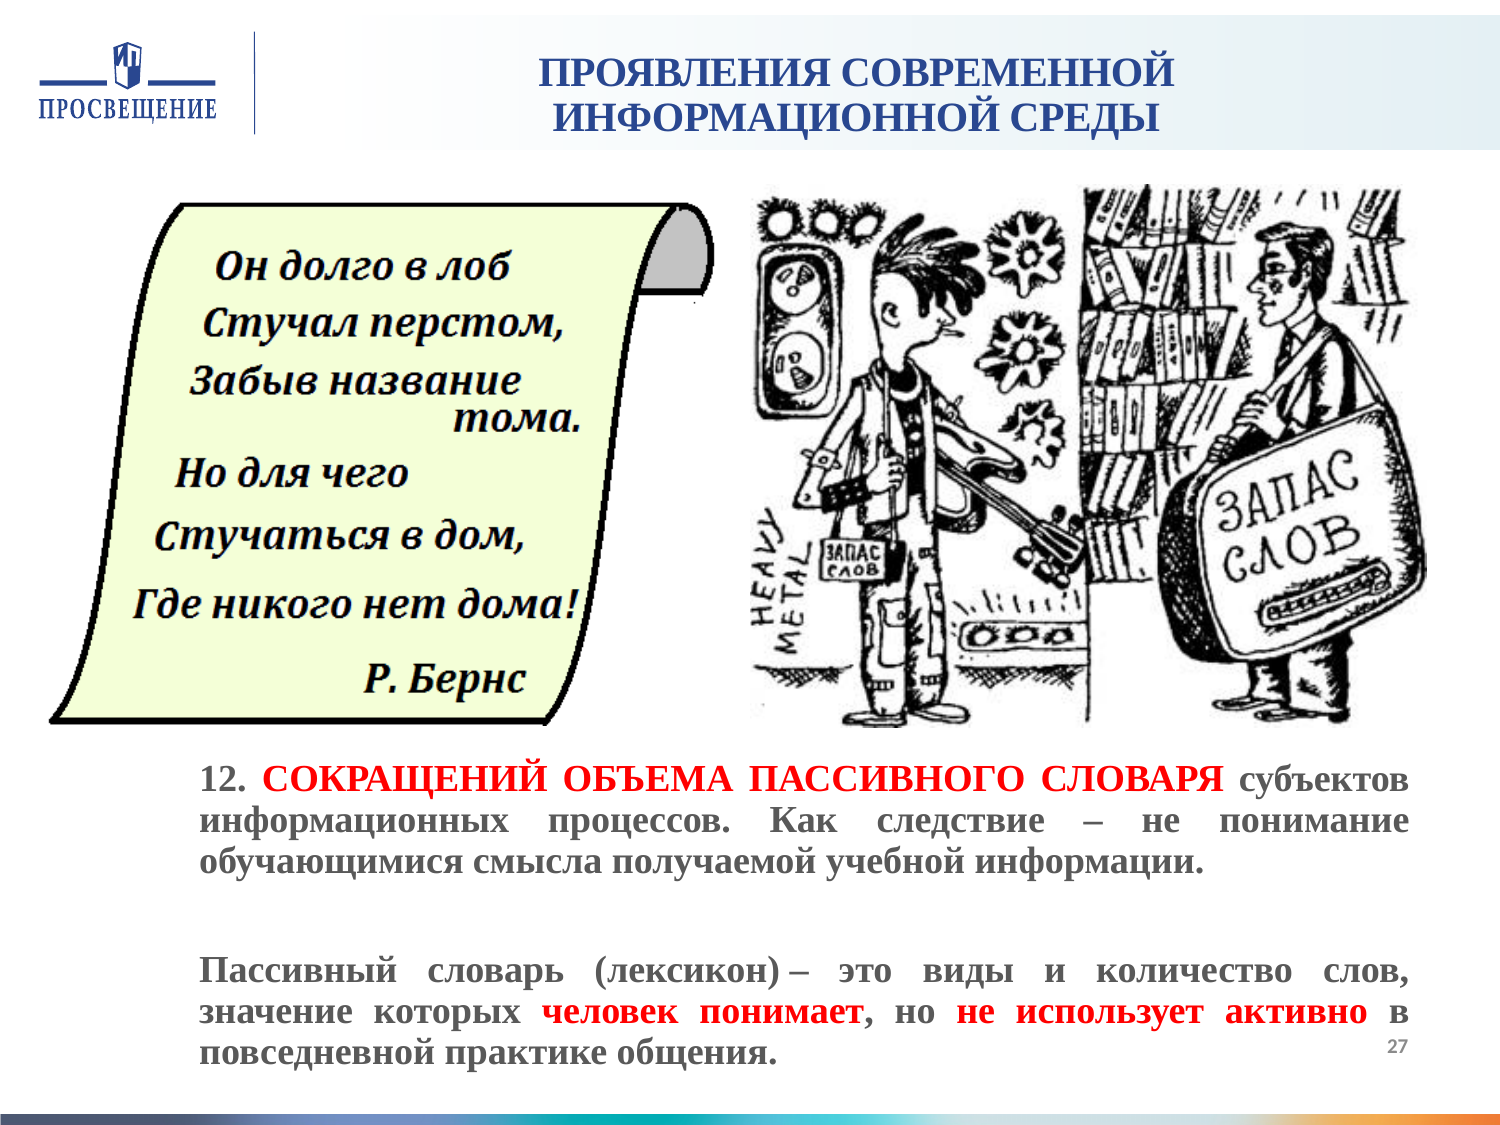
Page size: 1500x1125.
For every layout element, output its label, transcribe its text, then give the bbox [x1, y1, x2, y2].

list 12. СОКРАЩЕНИЙ ОБЪЕМА ПАССИВНОГО СЛОВАРЯ субъектов информационных процессов. Как следствие – не понимание обучающимися смысла получаемой учебной информации. Пассивный словарь (лексикон) – это виды и количество слов, значение которых человек понимает, но не использует активно в повседневной практике общения. [184, 751, 1425, 1083]
picture [2, 1114, 1500, 1125]
picture [41, 196, 721, 726]
picture [749, 184, 1427, 728]
title ПРОЯВЛЕНИЯ СОВРЕМЕННОЙ ИНФОРМАЦИОННОЙ СРЕДЫ [324, 42, 1388, 150]
